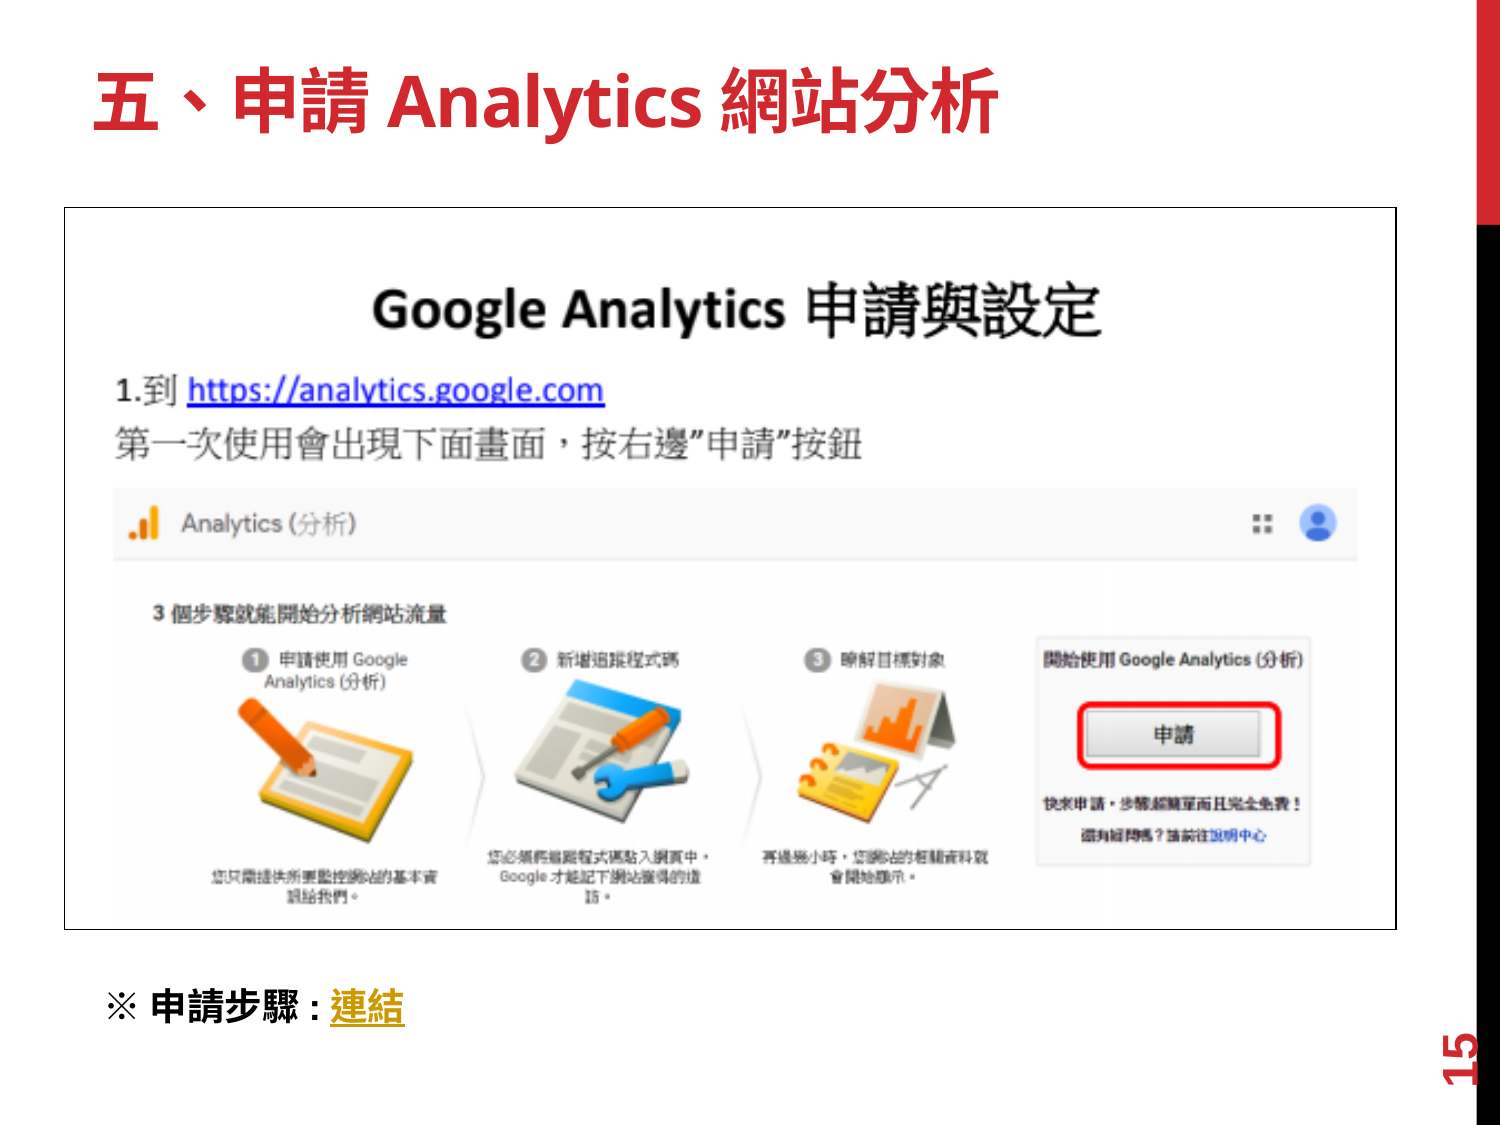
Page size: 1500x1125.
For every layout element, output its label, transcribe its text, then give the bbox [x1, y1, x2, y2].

text_box ※申請步驟:連結 [88, 975, 443, 1045]
slide_number 15 [1427, 887, 1488, 1104]
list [64, 207, 1396, 930]
text_box 五、申請Analytics網站分析 [75, 24, 1025, 149]
